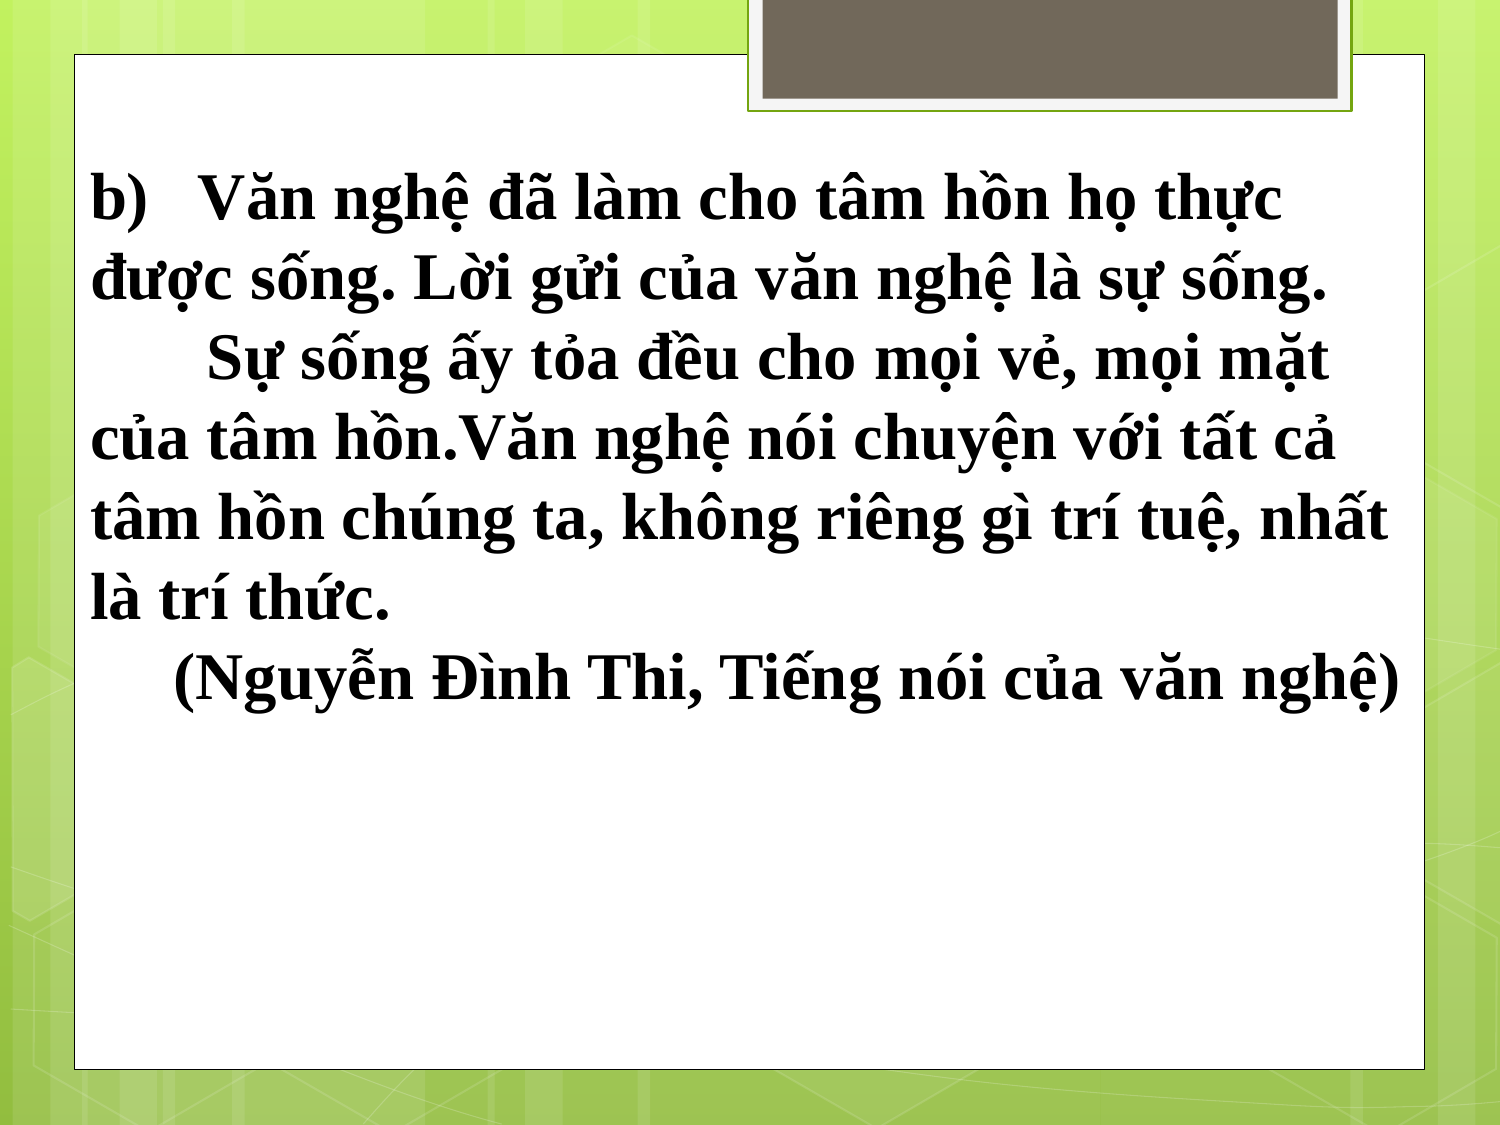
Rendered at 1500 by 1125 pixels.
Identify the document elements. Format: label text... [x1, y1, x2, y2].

title b) Văn nghệ đã làm cho tâm hồn họ thực được sống. Lời gửi của văn nghệ là sự sống. Sự sống ấy tỏa đều cho mọi vẻ, mọi mặt của tâm hồn.Văn nghệ nói chuyện với tất cả tâm hồn chúng ta, không riêng gì trí tuệ, nhất là trí thức. (Nguyễn Đình Thi, Tiếng nói của văn nghệ) [75, 62, 1425, 800]
